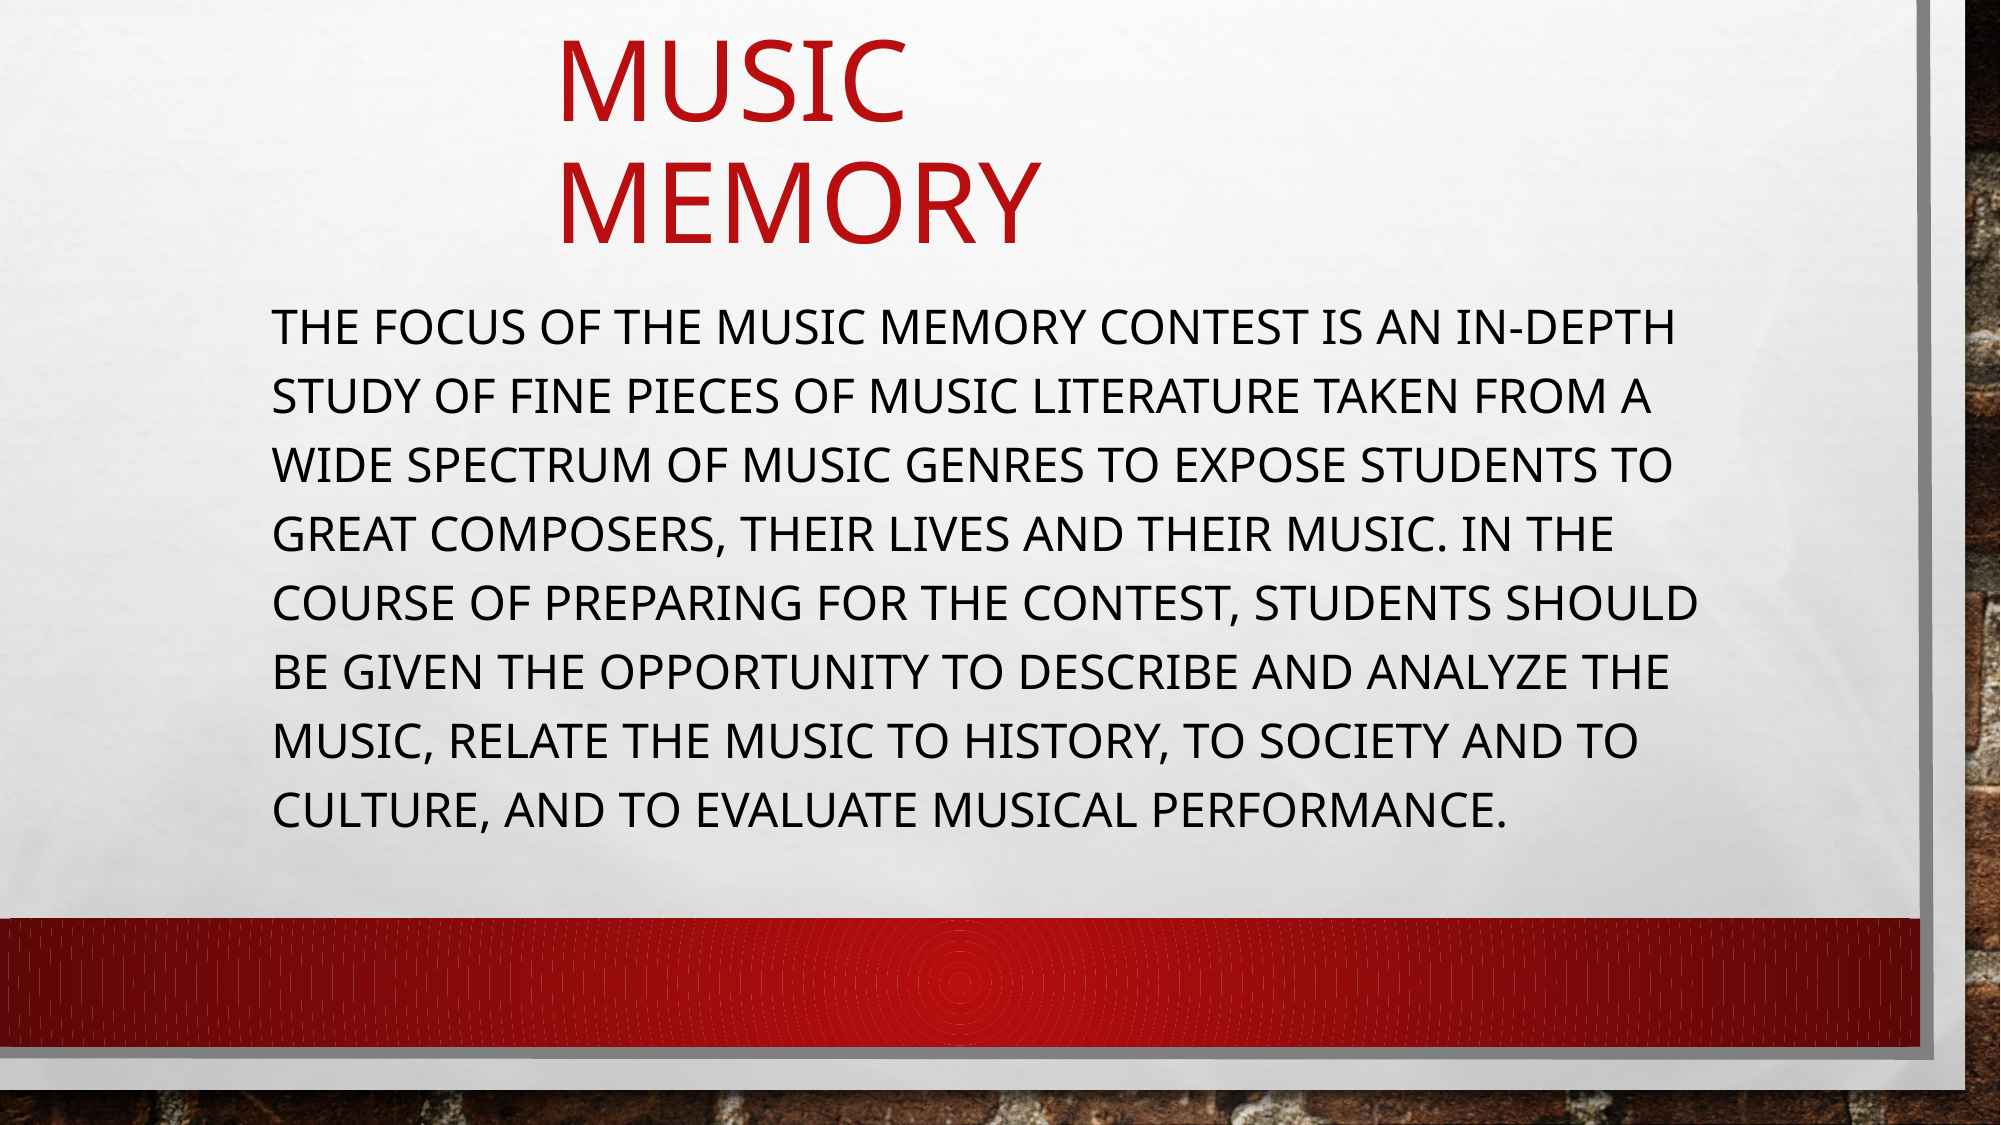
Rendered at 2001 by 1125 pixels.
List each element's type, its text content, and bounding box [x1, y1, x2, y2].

picture [0, 0, 2000, 1125]
title Music Memory [539, 41, 1296, 251]
list The focus of the Music Memory contest is an in-depth study of fine pieces of music literature taken from a wide spectrum of music genres to expose students to great composers, their lives and their music. In the course of preparing for the contest, students should be given the opportunity to describe and analyze the music, relate the music to history, to society and to culture, and to evaluate musical performance. [256, 251, 1719, 871]
